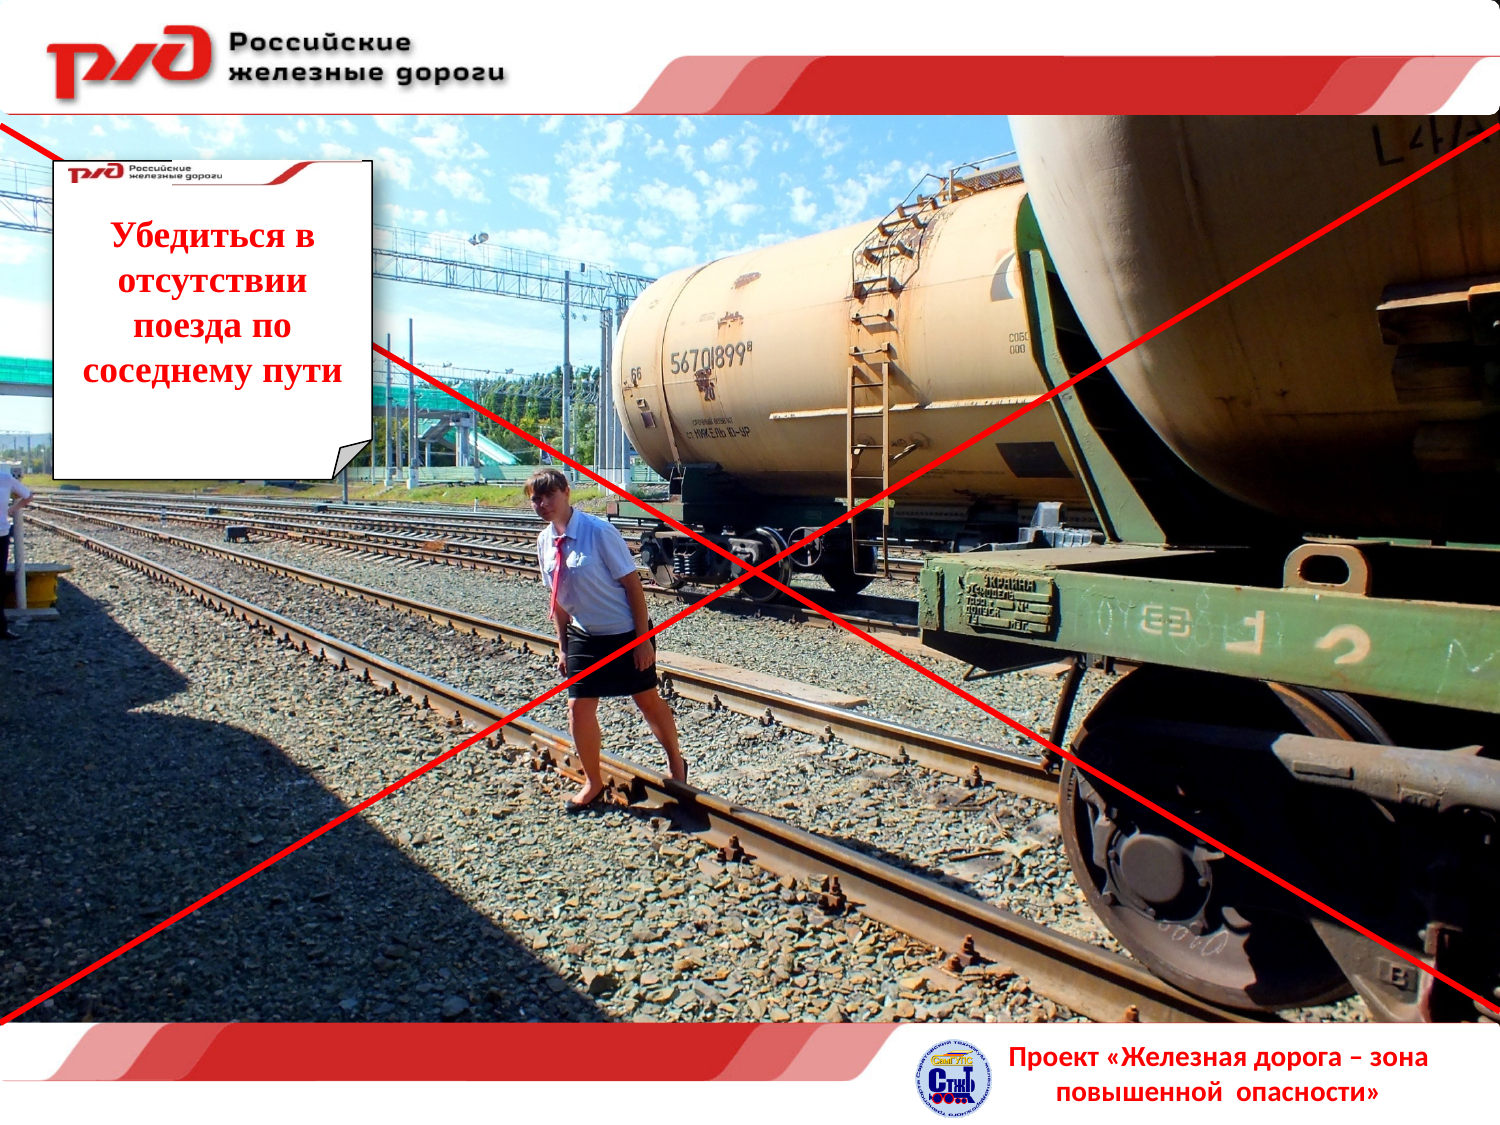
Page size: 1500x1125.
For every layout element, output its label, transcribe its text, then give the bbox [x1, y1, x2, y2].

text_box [52, 160, 373, 480]
text_box Проект «Железная дорога – зона повышенной опасности» [996, 1088, 1500, 1103]
picture [0, 0, 1500, 1118]
